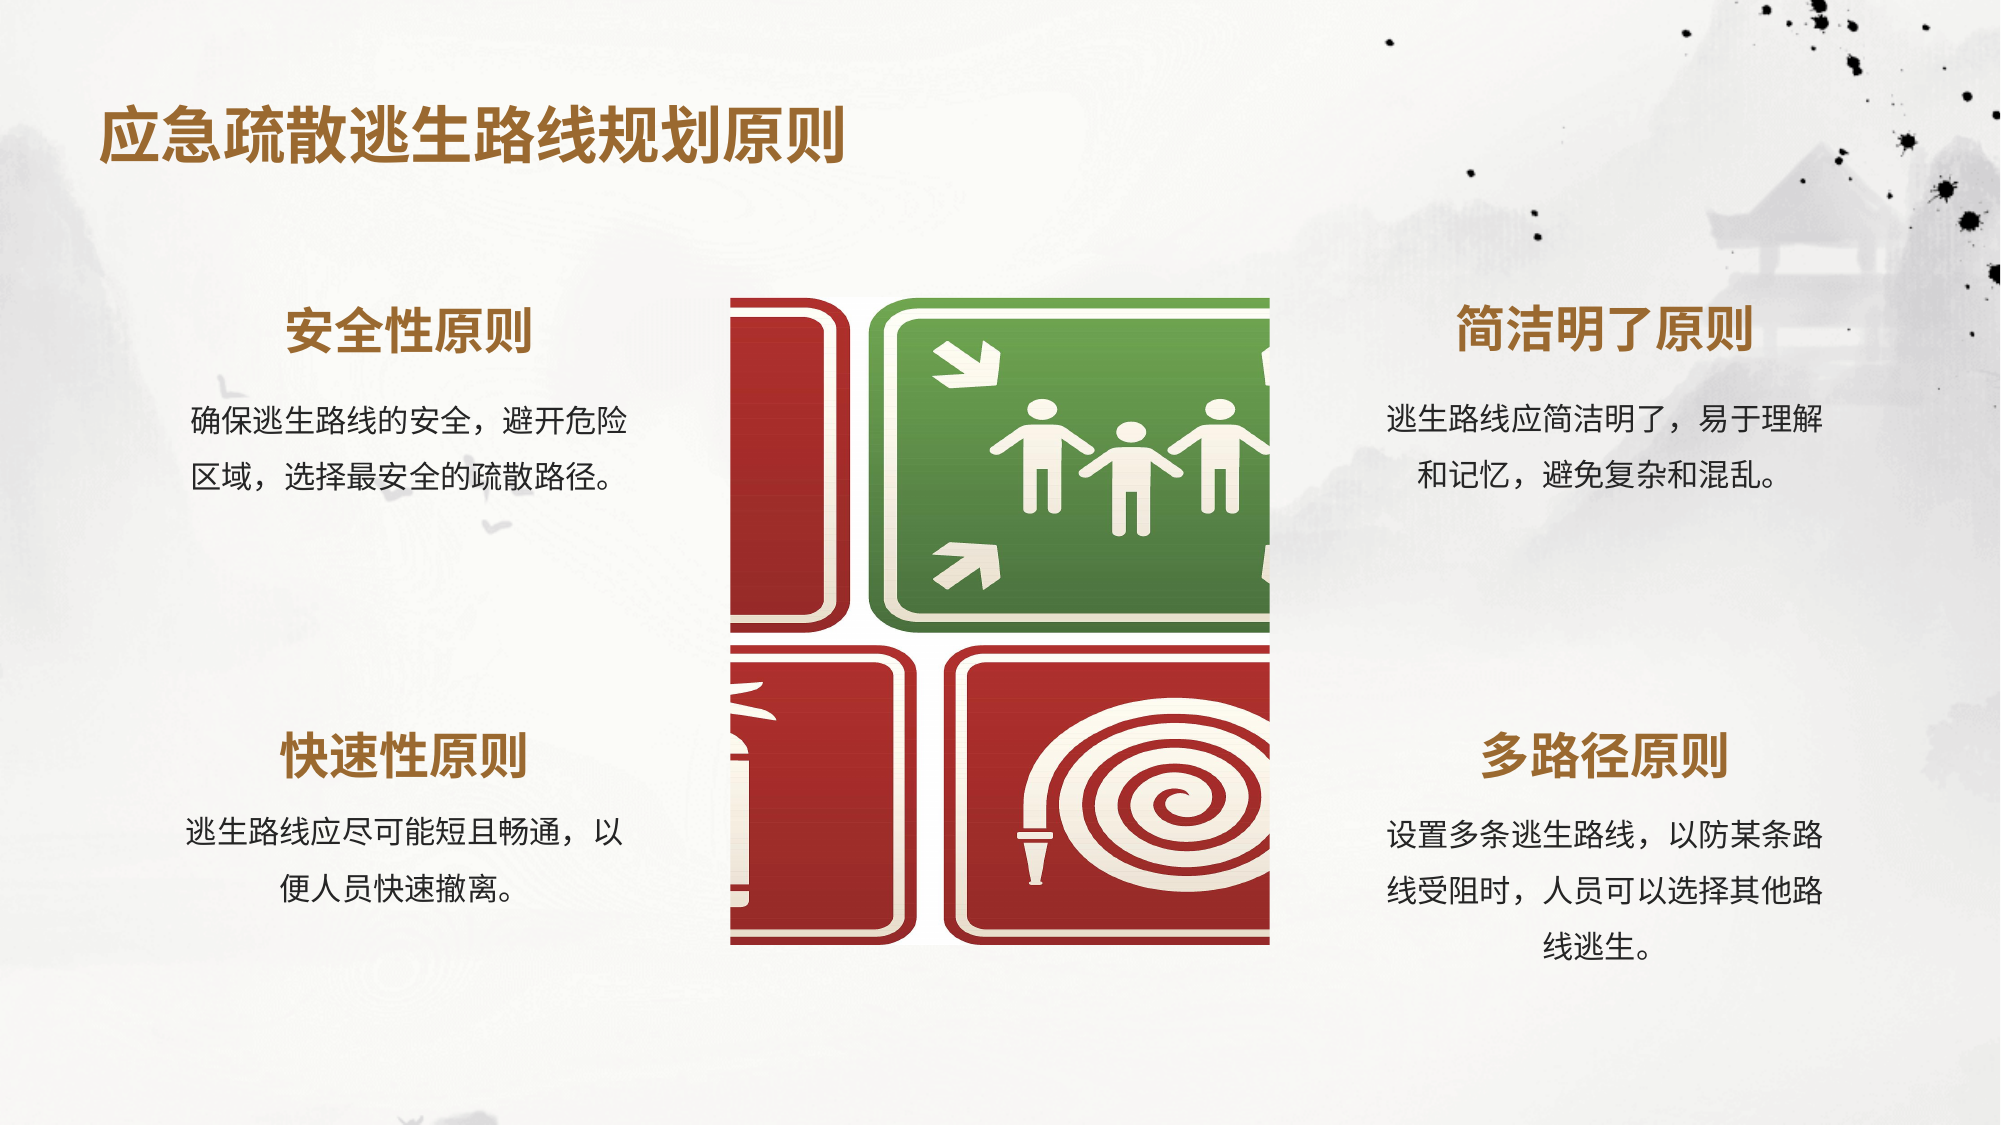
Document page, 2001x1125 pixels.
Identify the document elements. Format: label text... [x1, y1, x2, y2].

text_box 逃生路线应简洁明了，易于理解和记忆，避免复杂和混乱。 [1364, 374, 1846, 572]
text_box 确保逃生路线的安全，避开危险区域，选择最安全的疏散路径。 [168, 376, 650, 574]
text_box 安全性原则 [168, 283, 650, 364]
picture [0, 0, 2001, 1125]
text_box 应急疏散逃生路线规划原则 [78, 43, 1922, 194]
text_box 设置多条逃生路线，以防某条路线受阻时，人员可以选择其他路线逃生。 [1364, 791, 1846, 988]
text_box 快速性原则 [164, 708, 646, 788]
text_box 简洁明了原则 [1364, 281, 1846, 362]
text_box 逃生路线应尽可能短且畅通，以便人员快速撤离。 [164, 788, 646, 986]
text_box 多路径原则 [1364, 708, 1846, 789]
